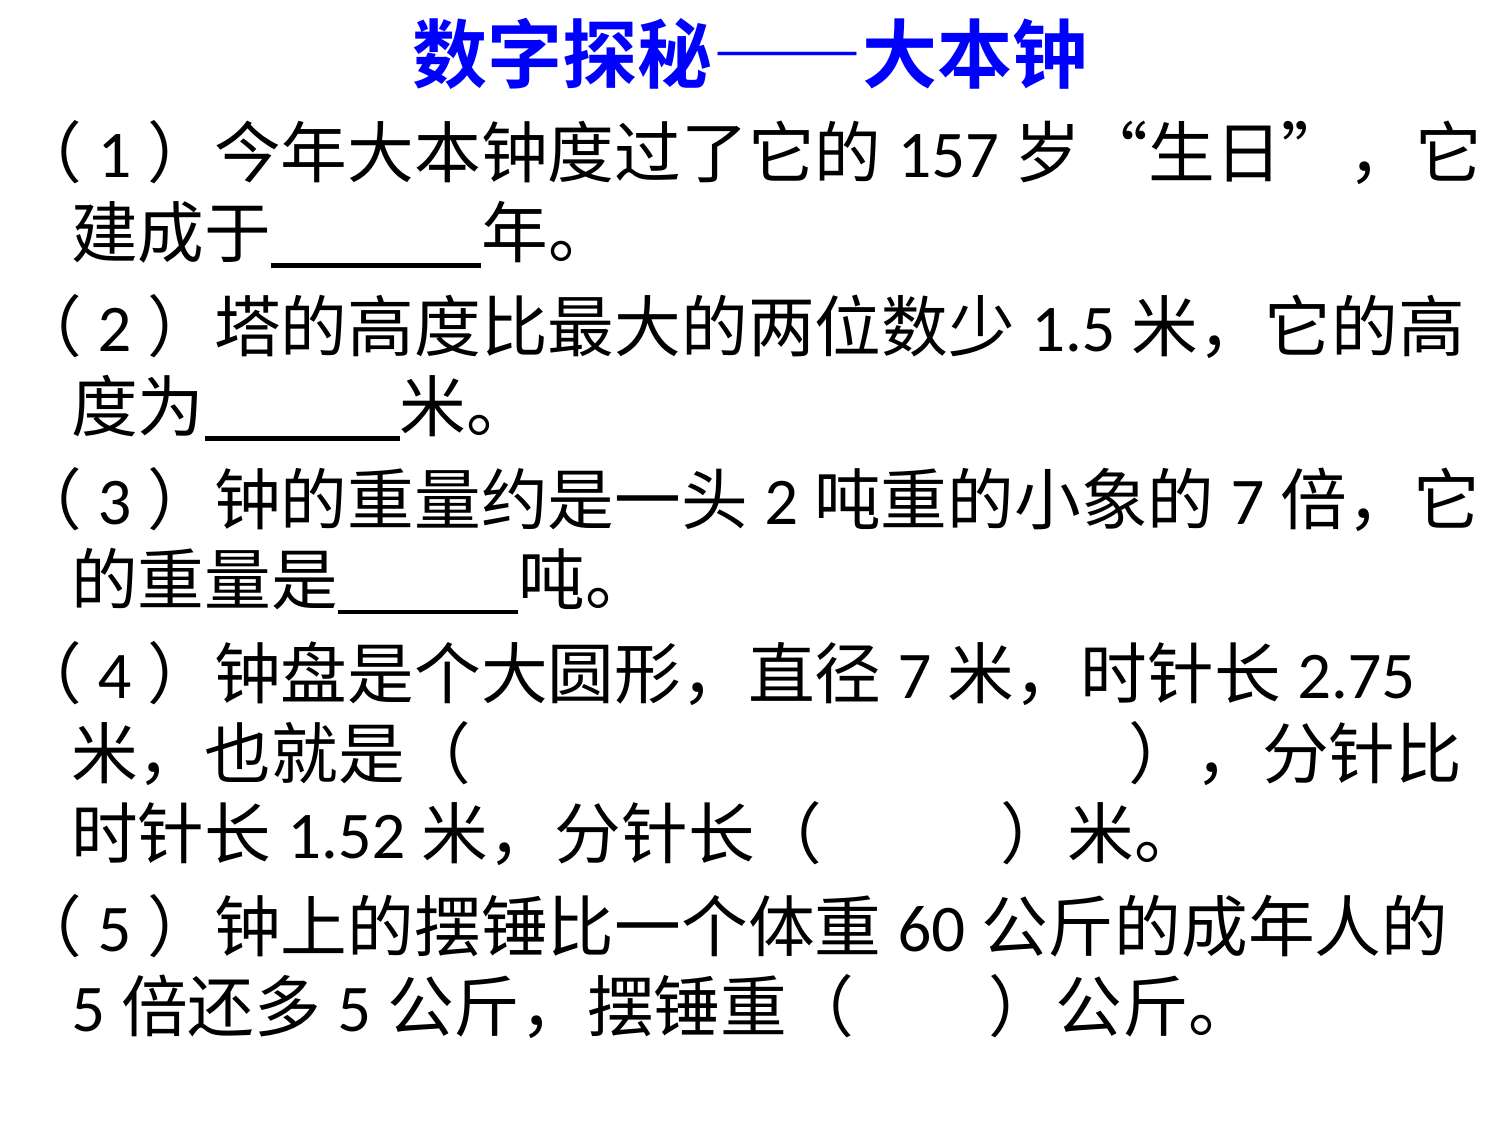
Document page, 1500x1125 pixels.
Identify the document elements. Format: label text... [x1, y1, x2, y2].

list 数字探秘——大本钟 （1）今年大本钟度过了它的157岁“生日”，它建成于 年。 （2）塔的高度比最大的两位数少1.5米，它的高度为 米。 （3）钟的重量约是一头2吨重的小象的7倍，它的重量是 吨。 （4）钟盘是个大圆形，直径7米，时针长2.75米，也就是（ ），分针比时针长1.52米，分针长（ ）米。 （5）钟上的摆锤比一个体重60公斤的成年人的5倍还多5公斤，摆锤重（ ）公斤。 [0, 0, 1500, 1125]
